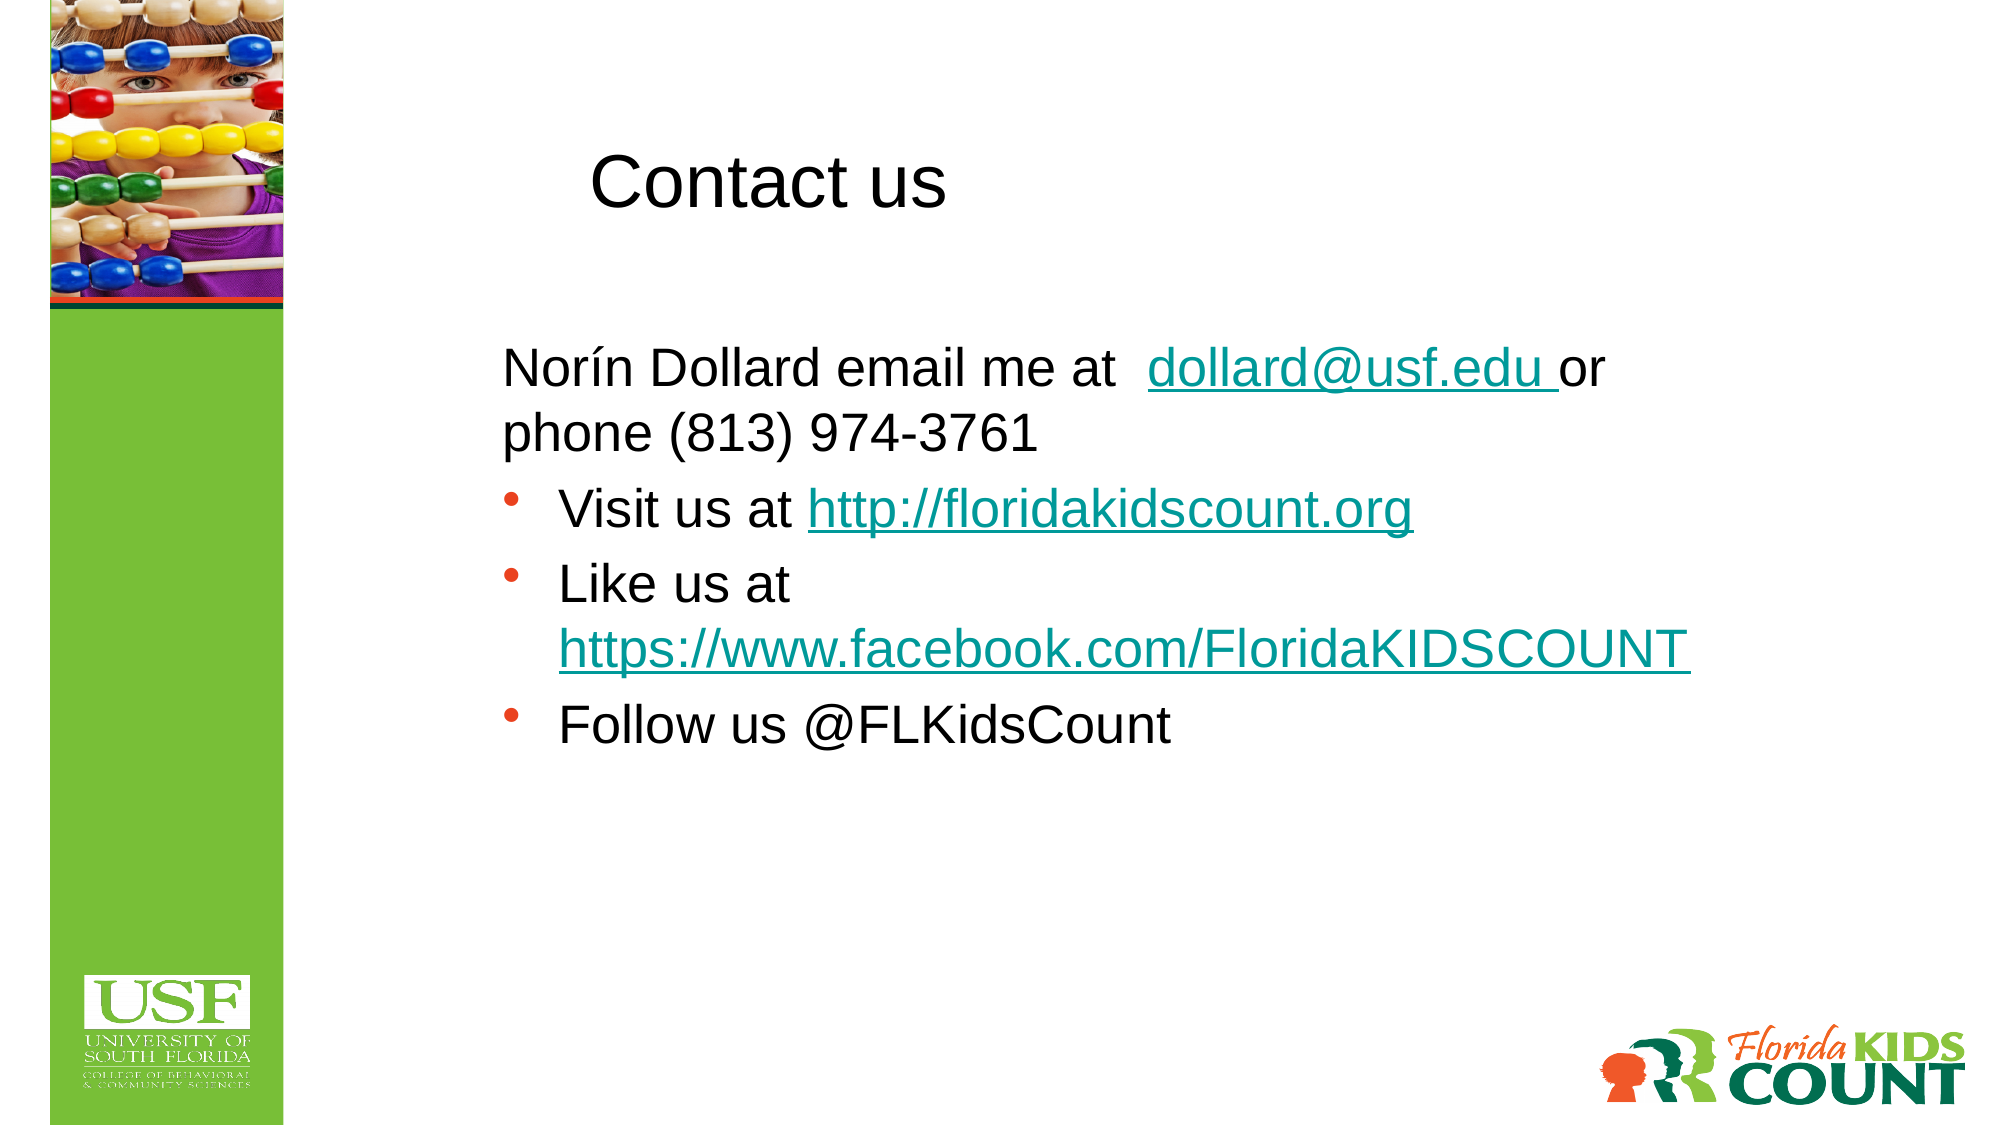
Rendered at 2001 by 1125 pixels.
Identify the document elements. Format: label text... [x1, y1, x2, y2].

picture [51, 0, 284, 300]
picture [1599, 1024, 1965, 1105]
text_box Contact us [575, 125, 1663, 313]
text_box Norín Dollard email me at dollard@usf.edu or phone (813) 974-3761 Visit us at http://floridakidscount.org Like us at https://www.facebook.com/FloridaKIDSCOUNT Follow us @FLKidsCount [487, 324, 1750, 1000]
